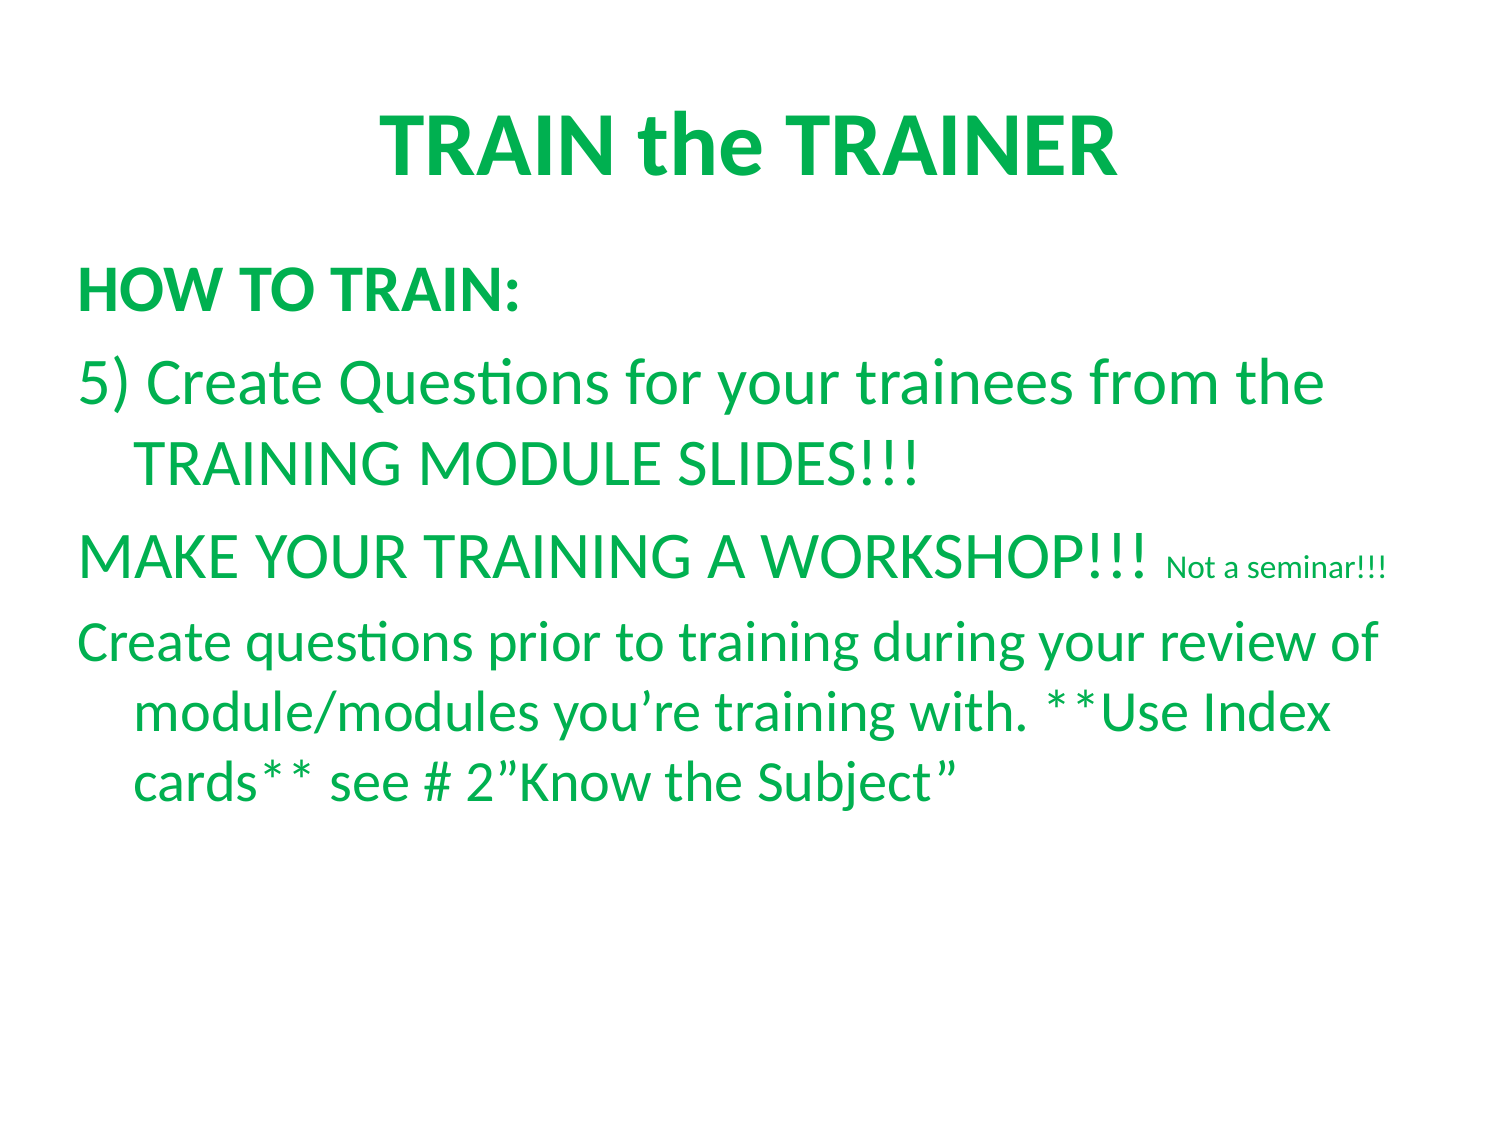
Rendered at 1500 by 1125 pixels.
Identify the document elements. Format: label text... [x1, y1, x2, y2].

title TRAIN the TRAINER [75, 45, 1425, 233]
list HOW TO TRAIN: 5) Create Questions for your trainees from the TRAINING MODULE SLIDES!!! MAKE YOUR TRAINING A WORKSHOP!!! Not a seminar!!! Create questions prior to training during your review of module/modules you’re training with. **Use Index cards** see # 2”Know the Subject” [62, 237, 1413, 980]
